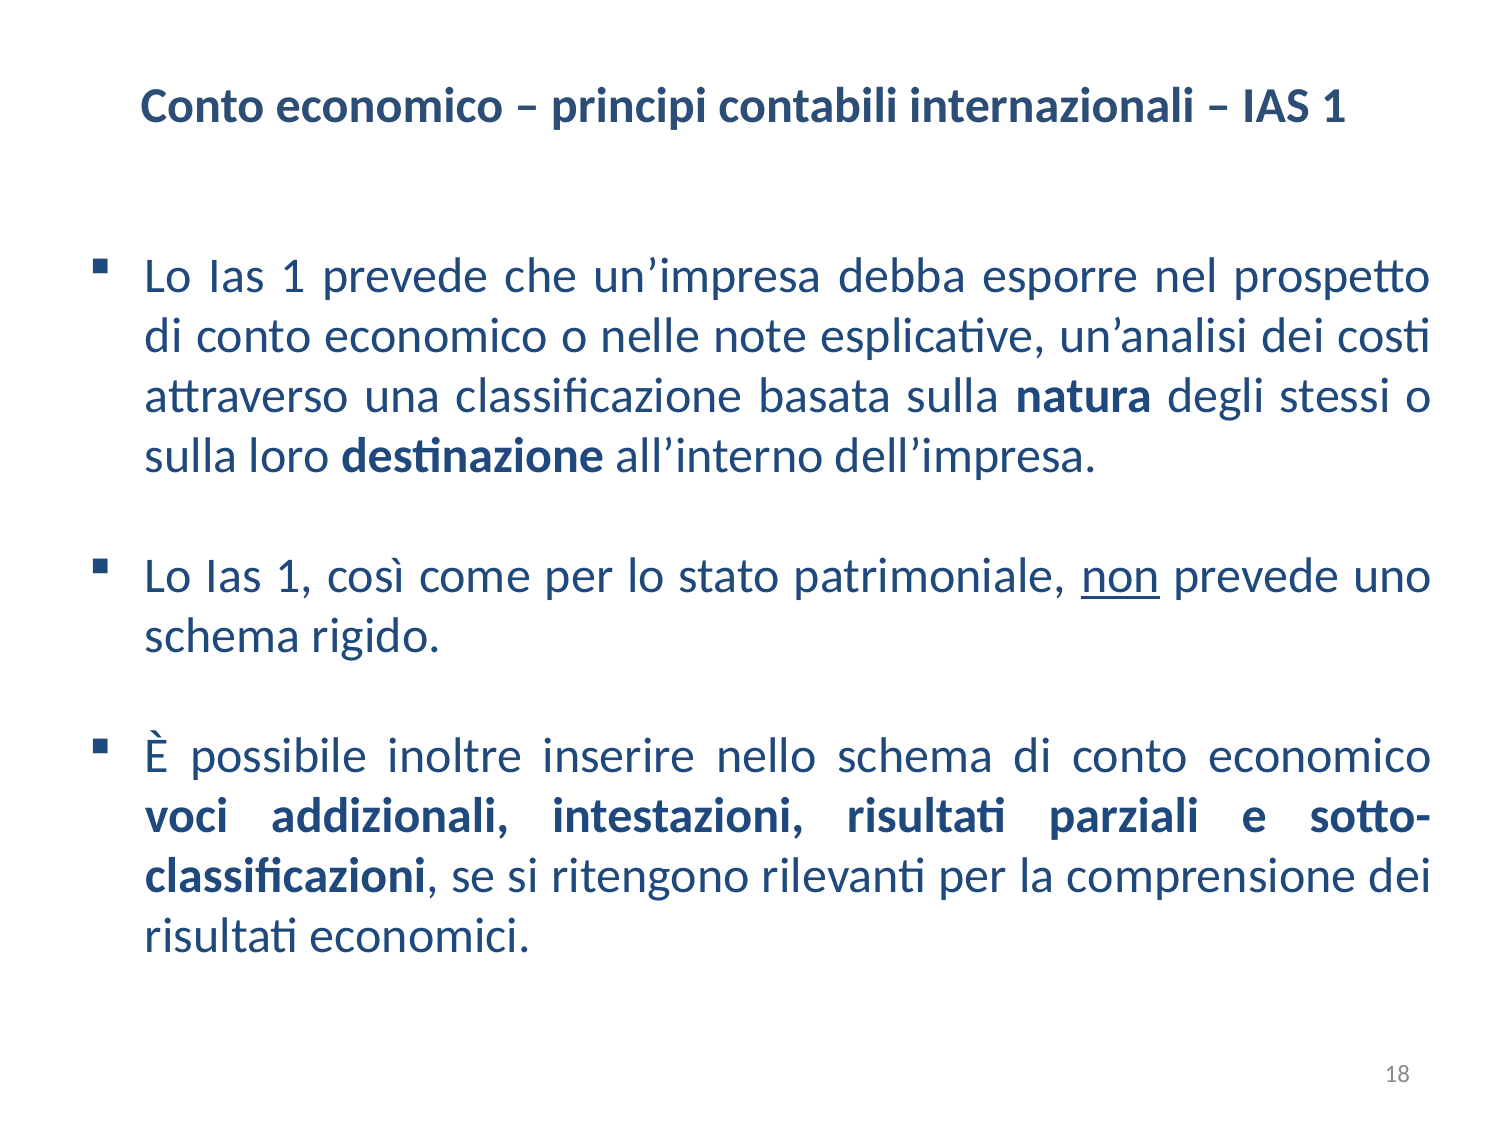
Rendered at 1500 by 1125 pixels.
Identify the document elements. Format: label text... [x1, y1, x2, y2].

slide_number 18 [1074, 1042, 1425, 1103]
text_box Lo Ias 1 prevede che un’impresa debba esporre nel prospetto di conto economico o nelle note esplicative, un’analisi dei costi attraverso una classificazione basata sulla natura degli stessi o sulla loro destinazione all’interno dell’impresa. Lo Ias 1, così come per lo stato patrimoniale, non prevede uno schema rigido. È possibile inoltre inserire nello schema di conto economico voci addizionali, intestazioni, risultati parziali e sotto-classificazioni, se si ritengono rilevanti per la comprensione dei risultati economici. [74, 235, 1447, 971]
title Conto economico – principi contabili internazionali – IAS 1 [75, 45, 1425, 233]
